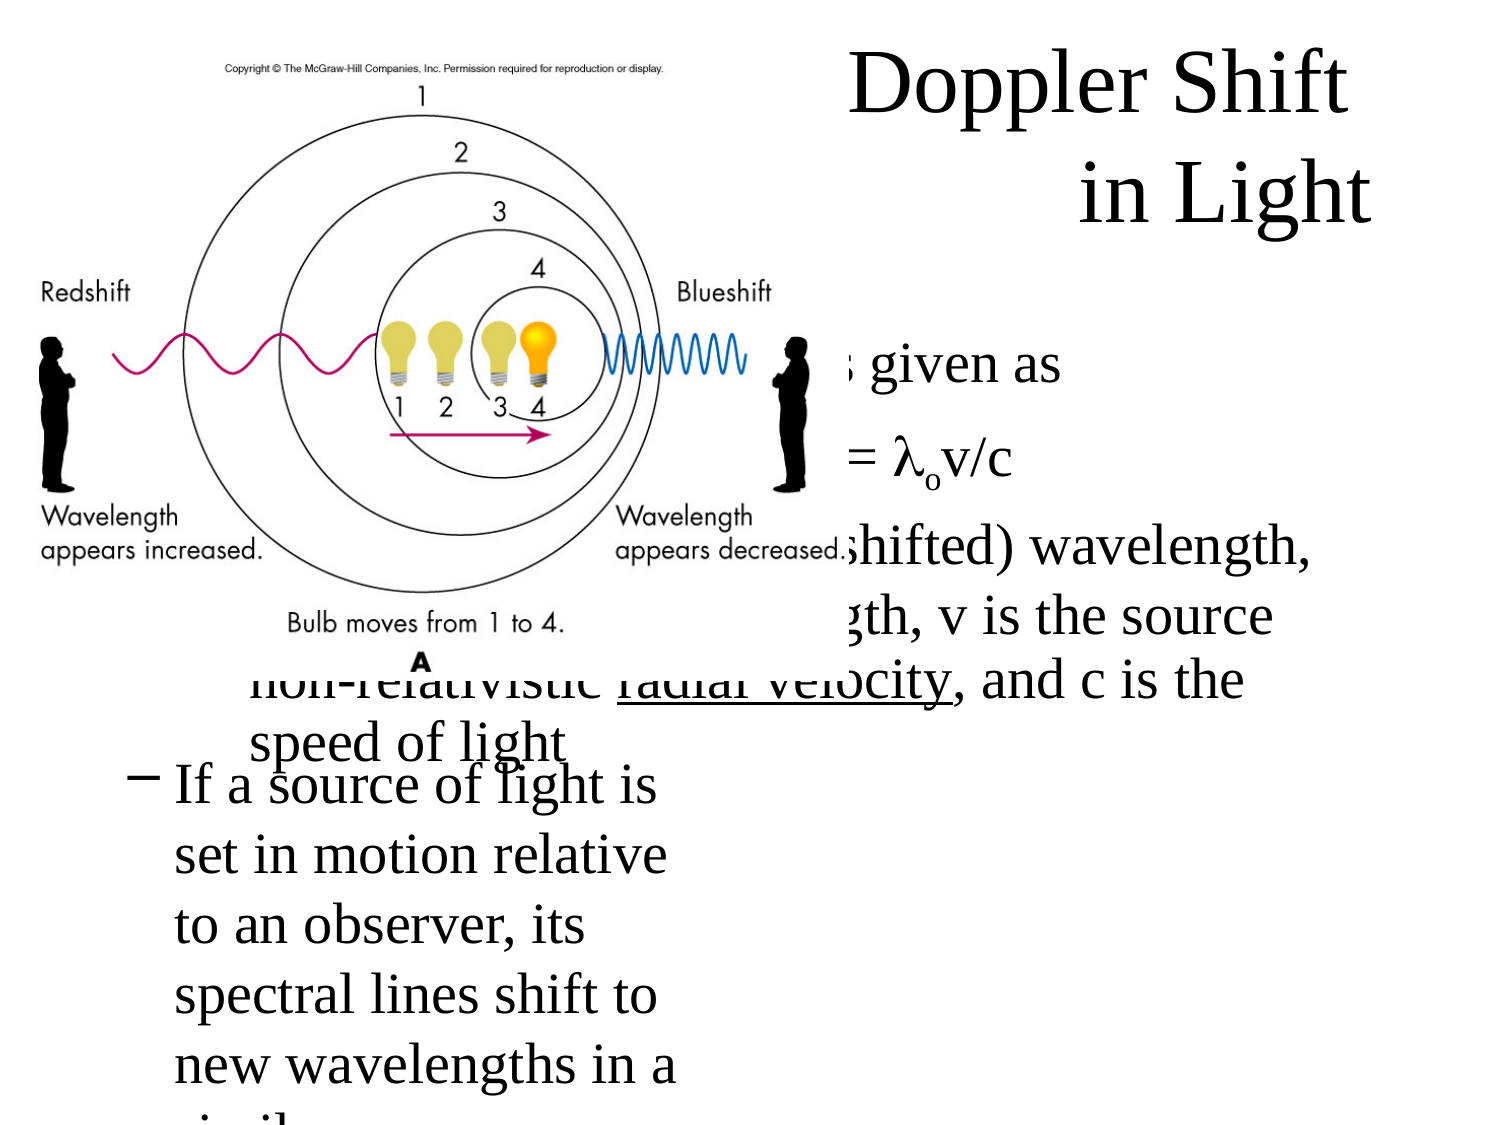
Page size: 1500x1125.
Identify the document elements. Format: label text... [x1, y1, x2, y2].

list If a source of light is set in motion relative to an observer, its spectral lines shift to new wavelengths in a similar way [37, 737, 725, 1075]
list The shift in wavelength is given as Dl = l – lo = lov/c where l is the observed (shifted) wavelength, lo is the emitted wavelength, v is the source non-relativistic radial velocity, and c is the speed of light [112, 324, 1388, 1000]
title Doppler Shift in Light [850, 62, 1388, 200]
picture [37, 62, 849, 681]
